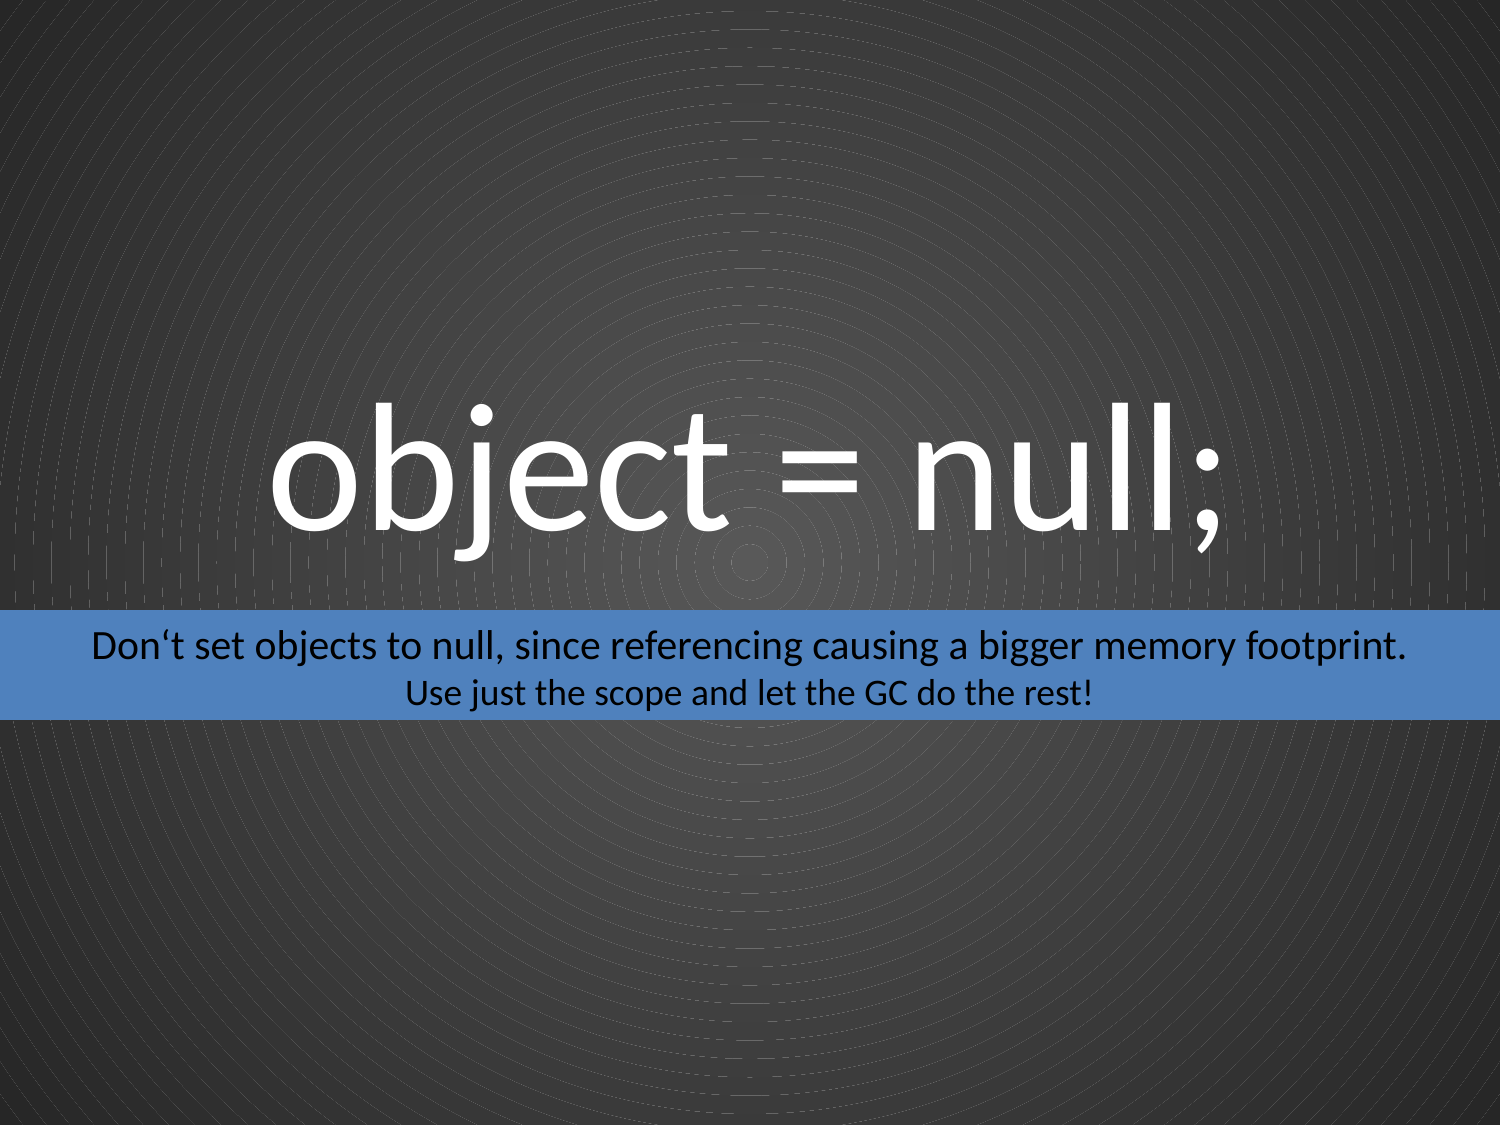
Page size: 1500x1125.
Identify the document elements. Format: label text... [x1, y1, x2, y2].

text_box Don‘t set objects to null, since referencing causing a bigger memory footprint. Use just the scope and let the GC do the rest! [0, 610, 1500, 720]
title object = null; [75, 363, 1425, 551]
